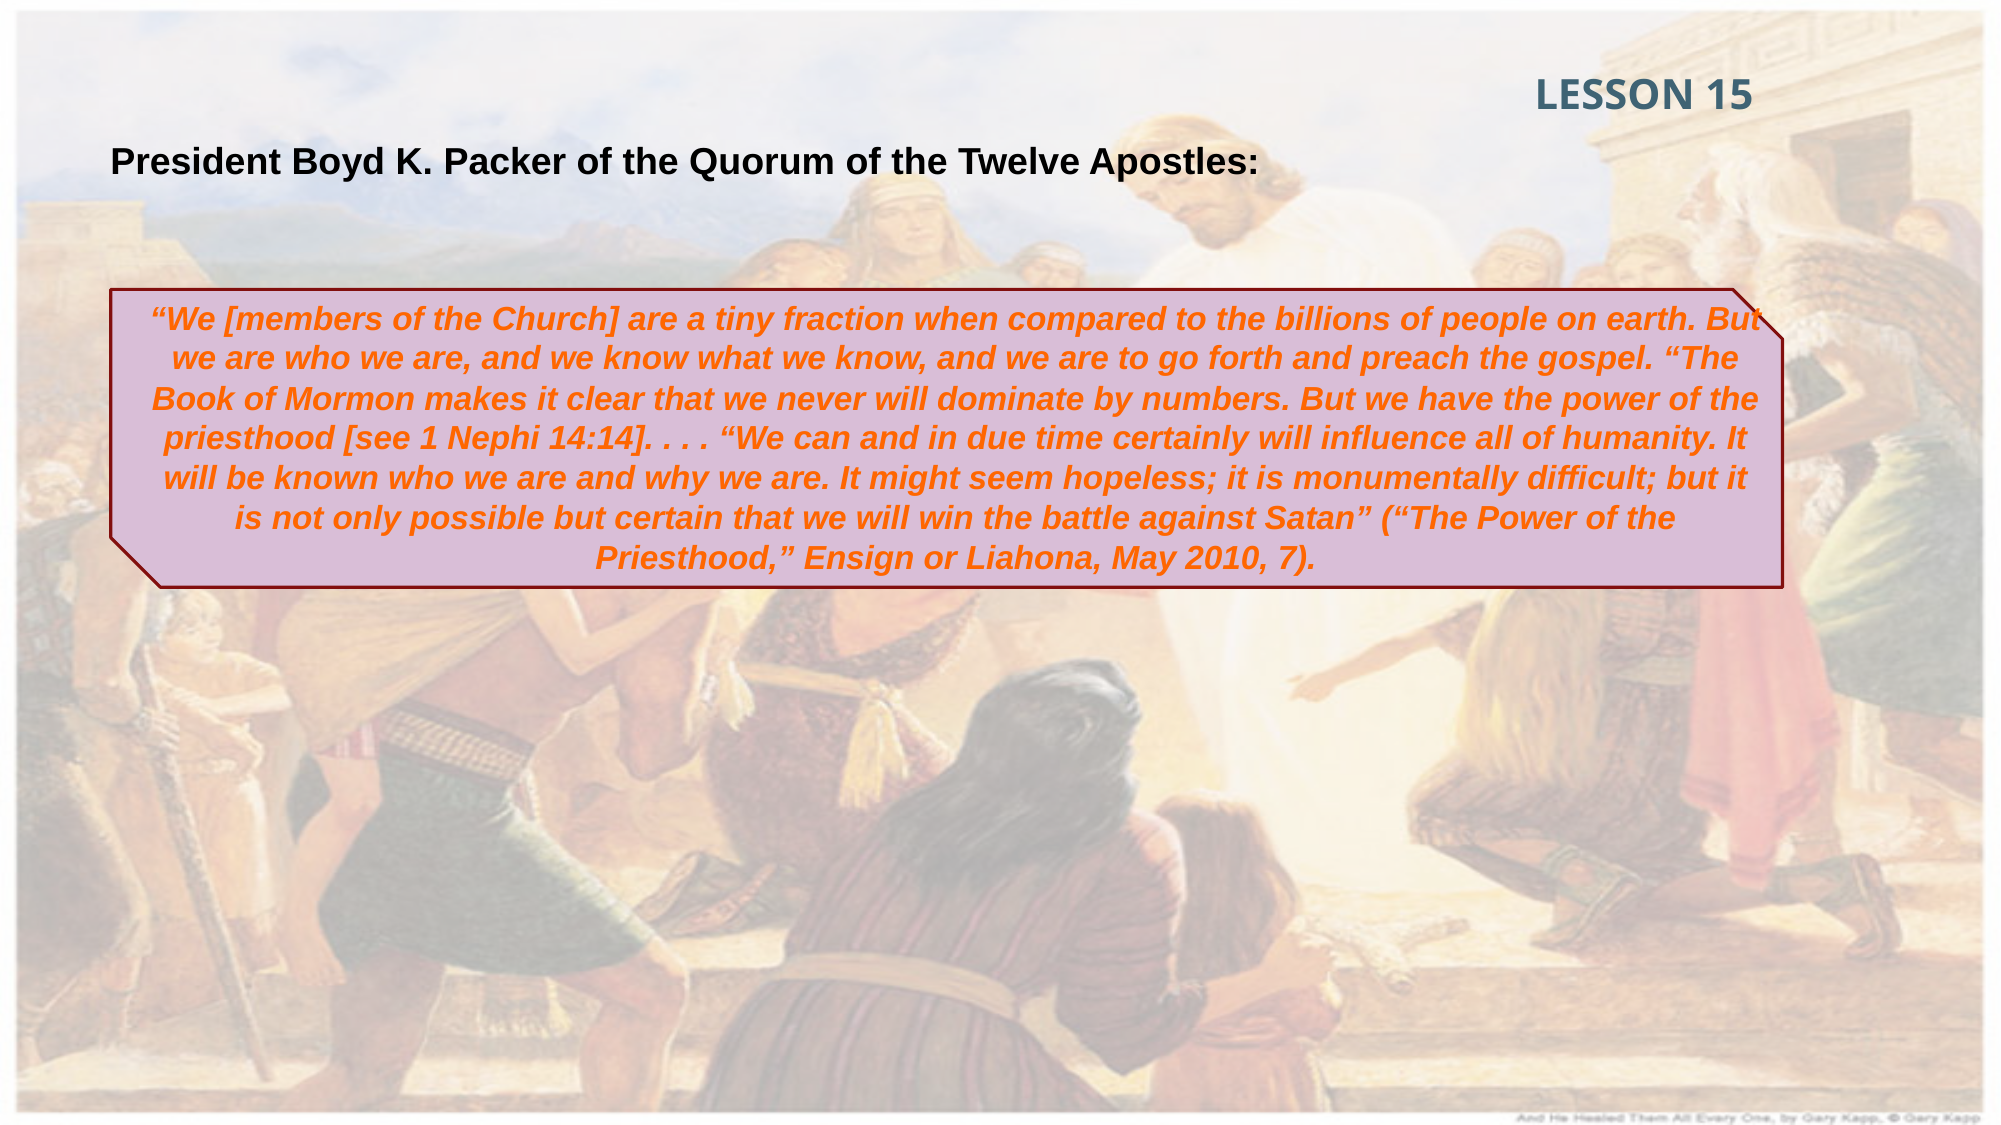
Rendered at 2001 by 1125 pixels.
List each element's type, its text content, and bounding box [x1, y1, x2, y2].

text_box “We [members of the Church] are a tiny fraction when compared to the billions of people on earth. But we are who we are, and we know what we know, and we are to go forth and preach the gospel. “The Book of Mormon makes it clear that we never will dominate by numbers. But we have the power of the priesthood [see 1 Nephi 14:14]. . . . “We can and in due time certainly will influence all of humanity. It will be known who we are and why we are. It might seem hopeless; it is monumentally difficult; but it is not only possible but certain that we will win the battle against Satan” (“The Power of the Priesthood,” Ensign or Liahona, May 2010, 7). [130, 289, 1783, 584]
text_box [109, 287, 1735, 560]
text_box [154, 337, 1785, 589]
text_box LESSON 15 [1519, 60, 1829, 183]
text_box President Boyd K. Packer of the Quorum of the Twelve Apostles: [95, 129, 1309, 190]
